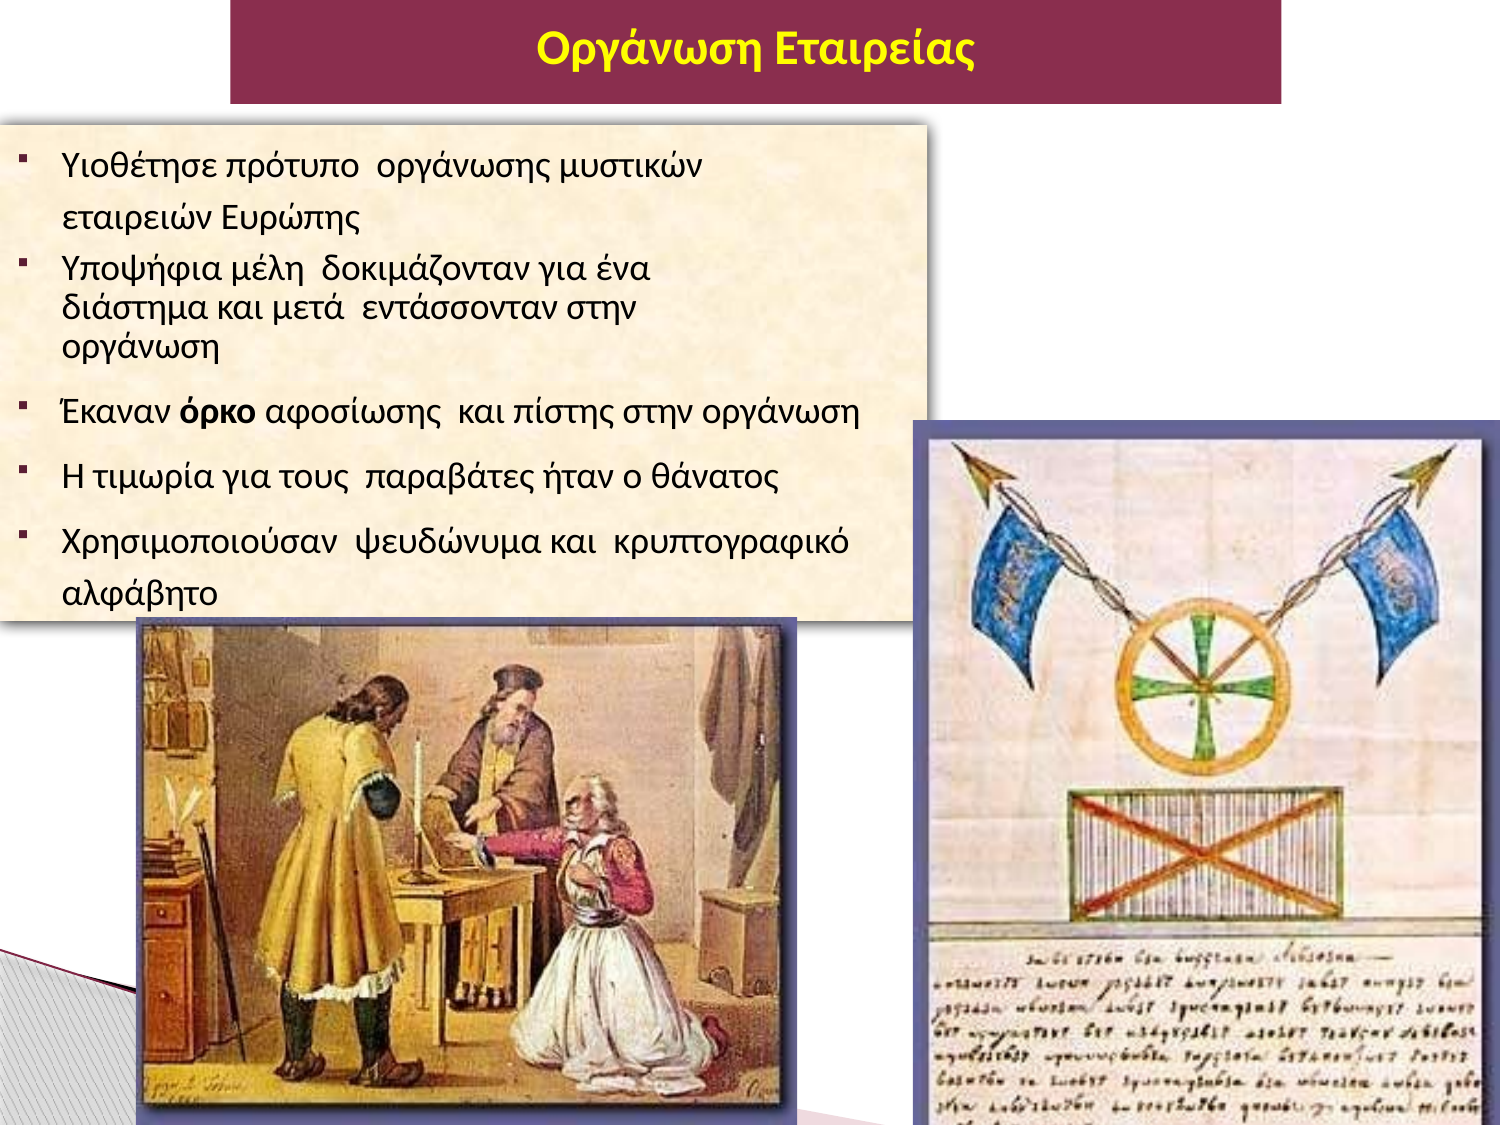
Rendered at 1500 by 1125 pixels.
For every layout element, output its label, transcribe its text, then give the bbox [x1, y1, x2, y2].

text_box Υιοθέτησε πρότυπο οργάνωσης μυστικών εταιρειών Ευρώπης Υποψήφια μέλη δοκιμάζονταν για ένα διάστημα και μετά εντάσσονταν στην οργάνωση Έκαναν όρκο αφοσίωσης και πίστης στην οργάνωση Η τιμωρία για τους παραβάτες ήταν ο θάνατος Χρησιμοποιούσαν ψευδώνυμα και κρυπτογραφικό αλφάβητο [0, 125, 928, 621]
title Οργάνωση Εταιρείας [230, 0, 1282, 104]
text_box [135, 617, 798, 1125]
text_box [912, 420, 1500, 1125]
